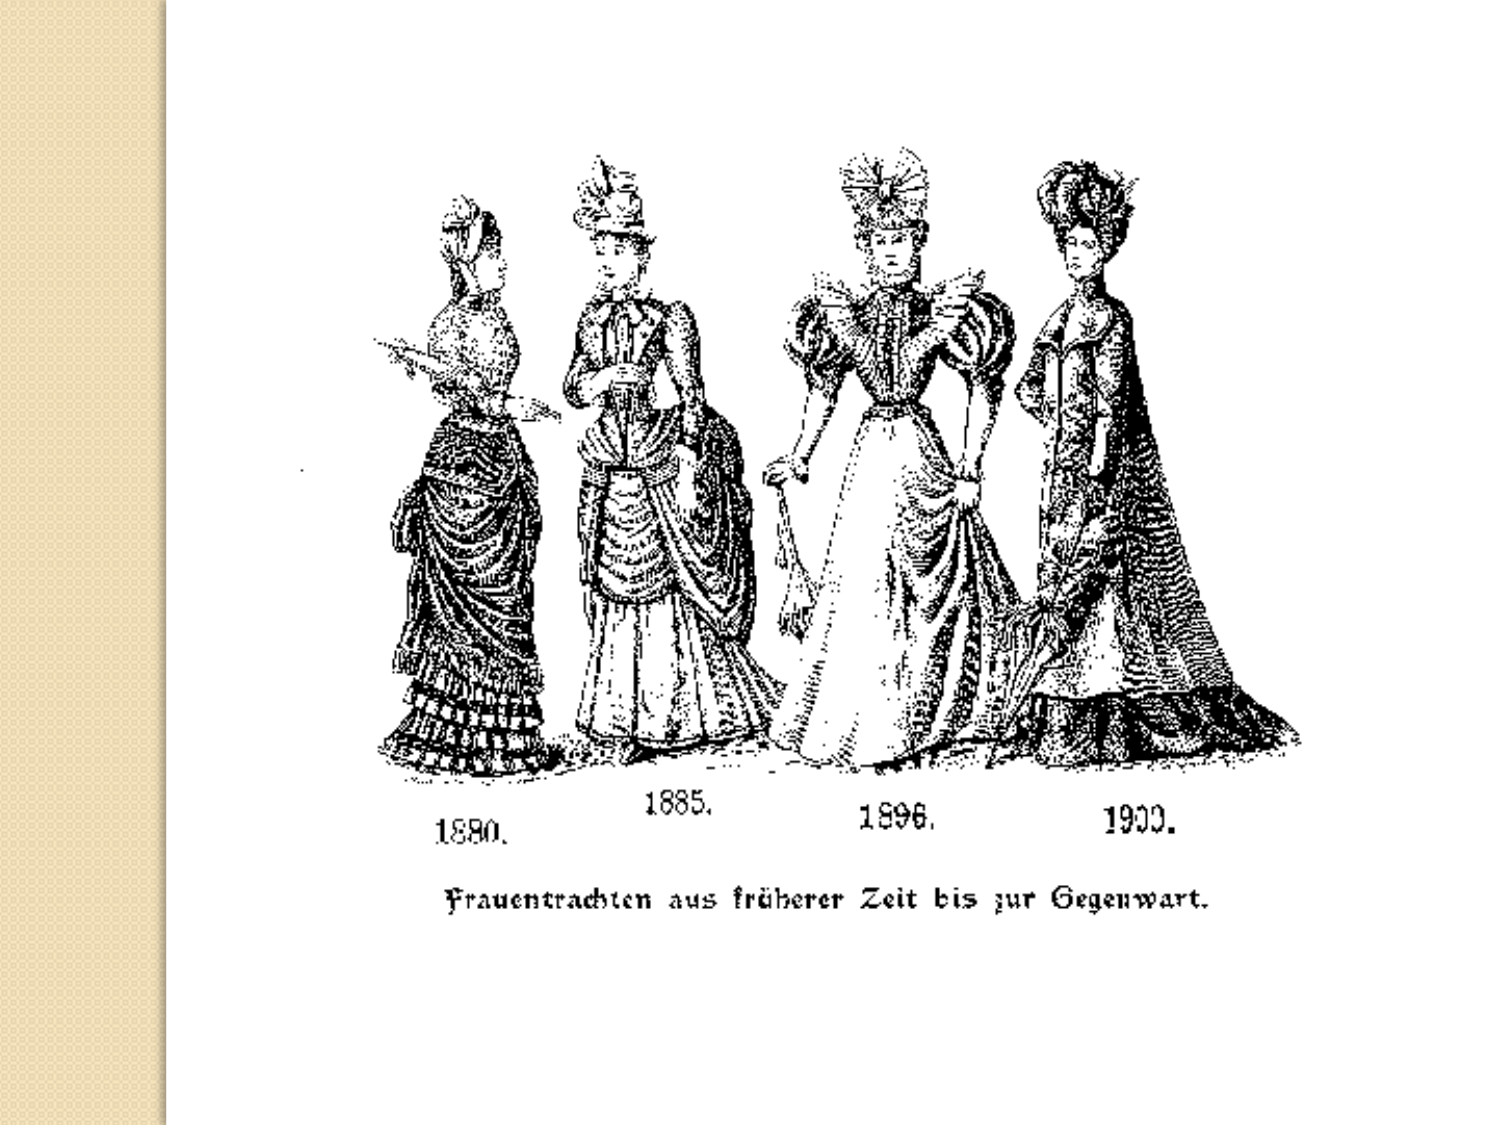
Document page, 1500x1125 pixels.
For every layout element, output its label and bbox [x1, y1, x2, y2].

picture [288, 136, 1329, 986]
